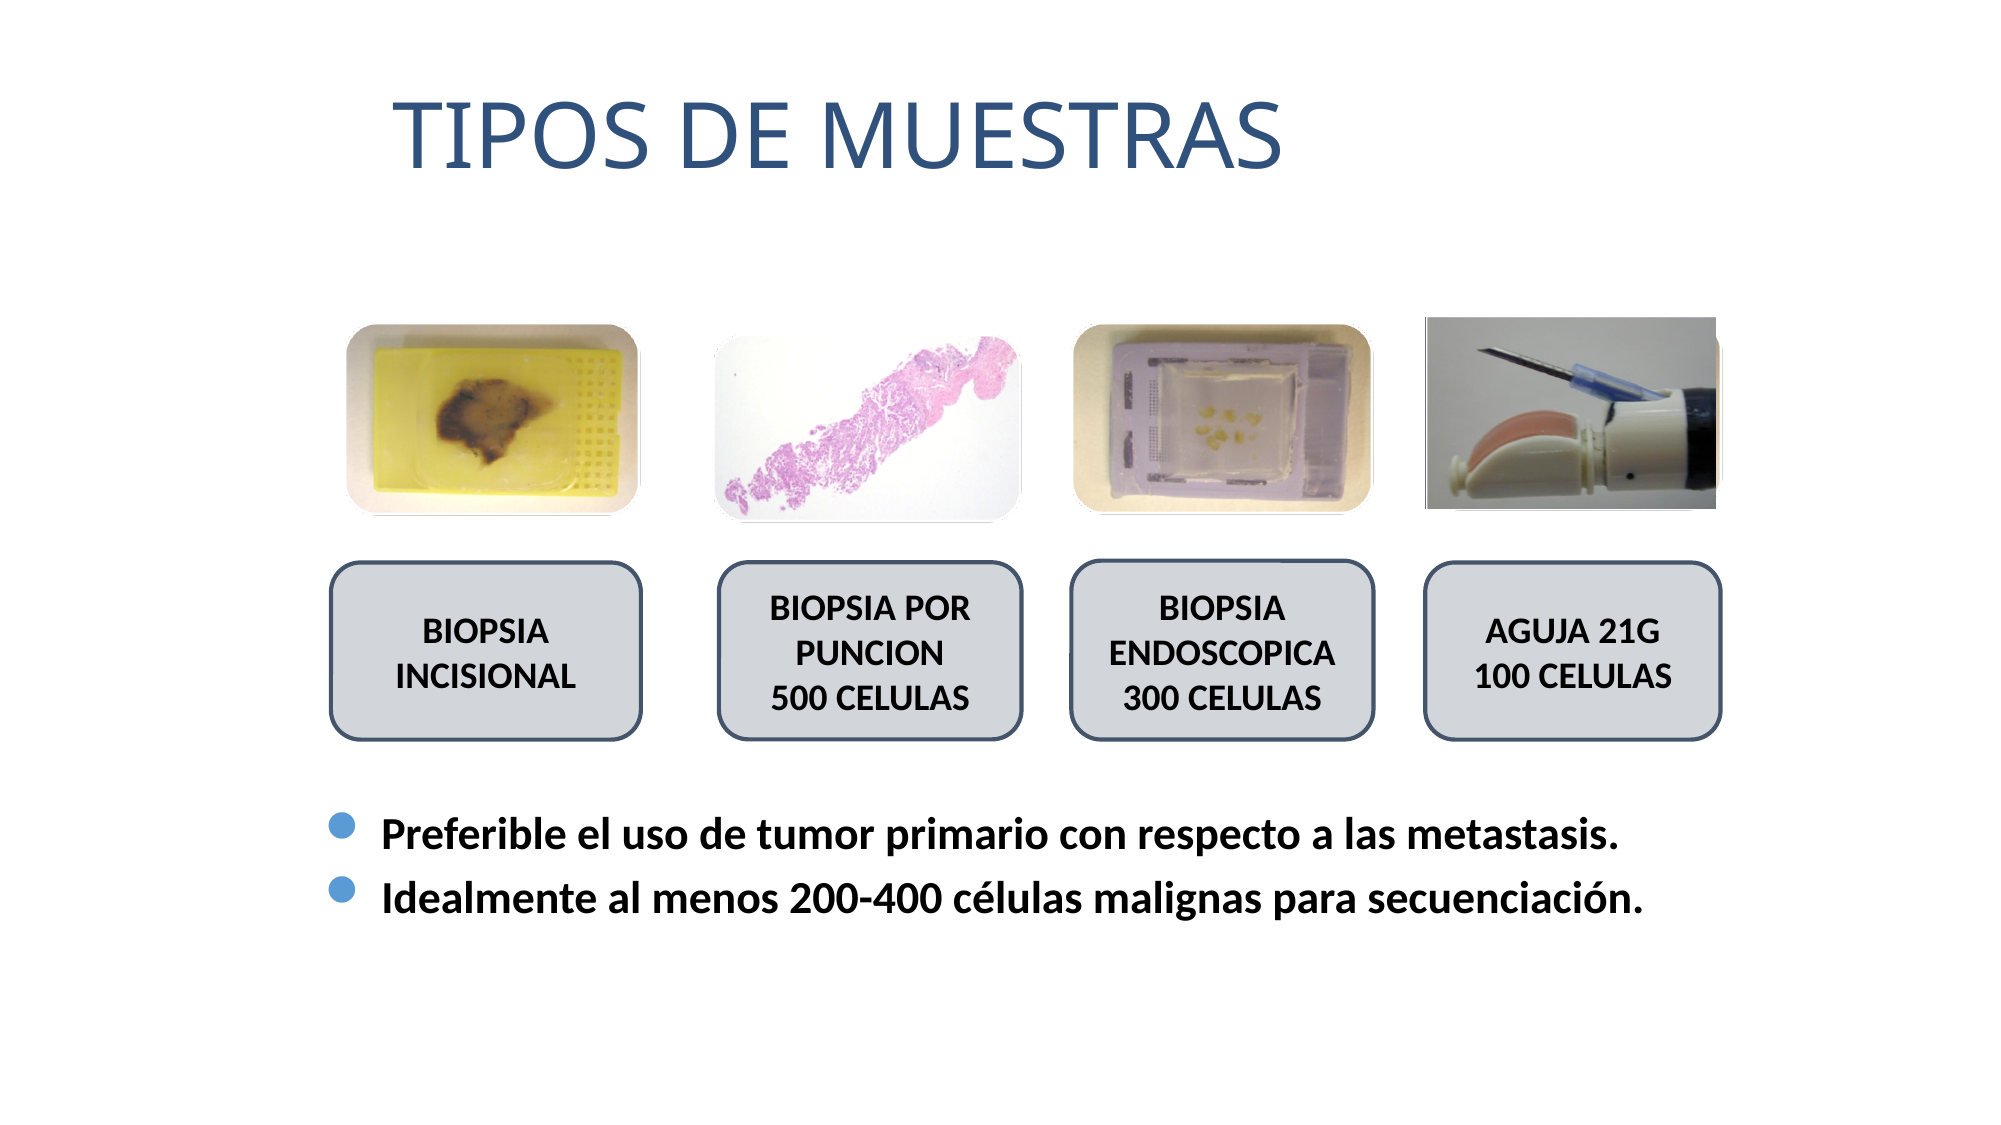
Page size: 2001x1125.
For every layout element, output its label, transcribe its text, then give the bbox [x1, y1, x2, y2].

picture [343, 321, 641, 516]
title TIPOS DE MUESTRAS [249, 45, 1600, 233]
text_box BIOPSIA ENDOSCOPICA 300 CELULAS [1071, 560, 1374, 739]
picture [712, 333, 1022, 523]
text_box AGUJA 21G 100 CELULAS [1425, 562, 1721, 740]
text_box BIOPSIA POR PUNCION 500 CELULAS [718, 562, 1022, 739]
text_box BIOPSIA INCISIONAL [330, 562, 641, 739]
picture [1070, 321, 1374, 515]
picture [1425, 317, 1723, 511]
text_box Preferible el uso de tumor primario con respecto a las metastasis. Idealmente al menos 200-400 células malignas para secuenciación. [324, 739, 1675, 1113]
